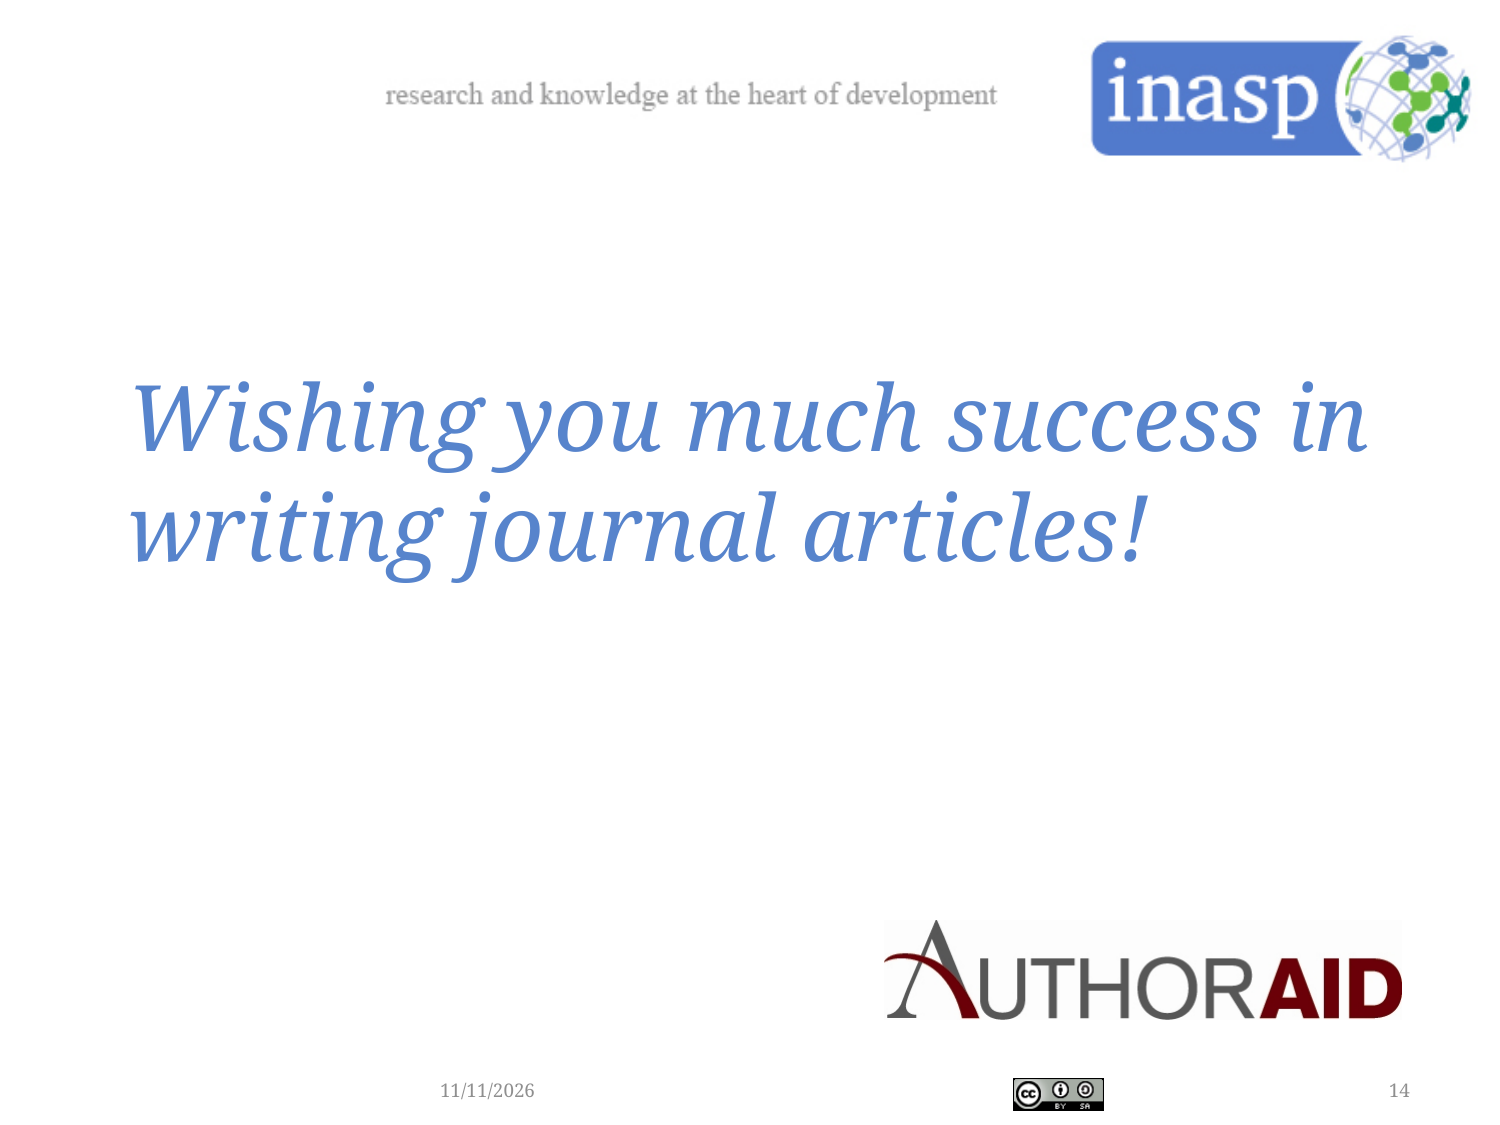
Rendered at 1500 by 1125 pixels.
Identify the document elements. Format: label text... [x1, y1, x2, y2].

footer [806, 1061, 1282, 1122]
title Wishing you much success in writing journal articles! [112, 349, 1388, 591]
picture [884, 920, 1402, 1020]
picture [385, 24, 1484, 173]
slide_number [425, 1061, 775, 1122]
slide_number 14 [1312, 1061, 1425, 1122]
